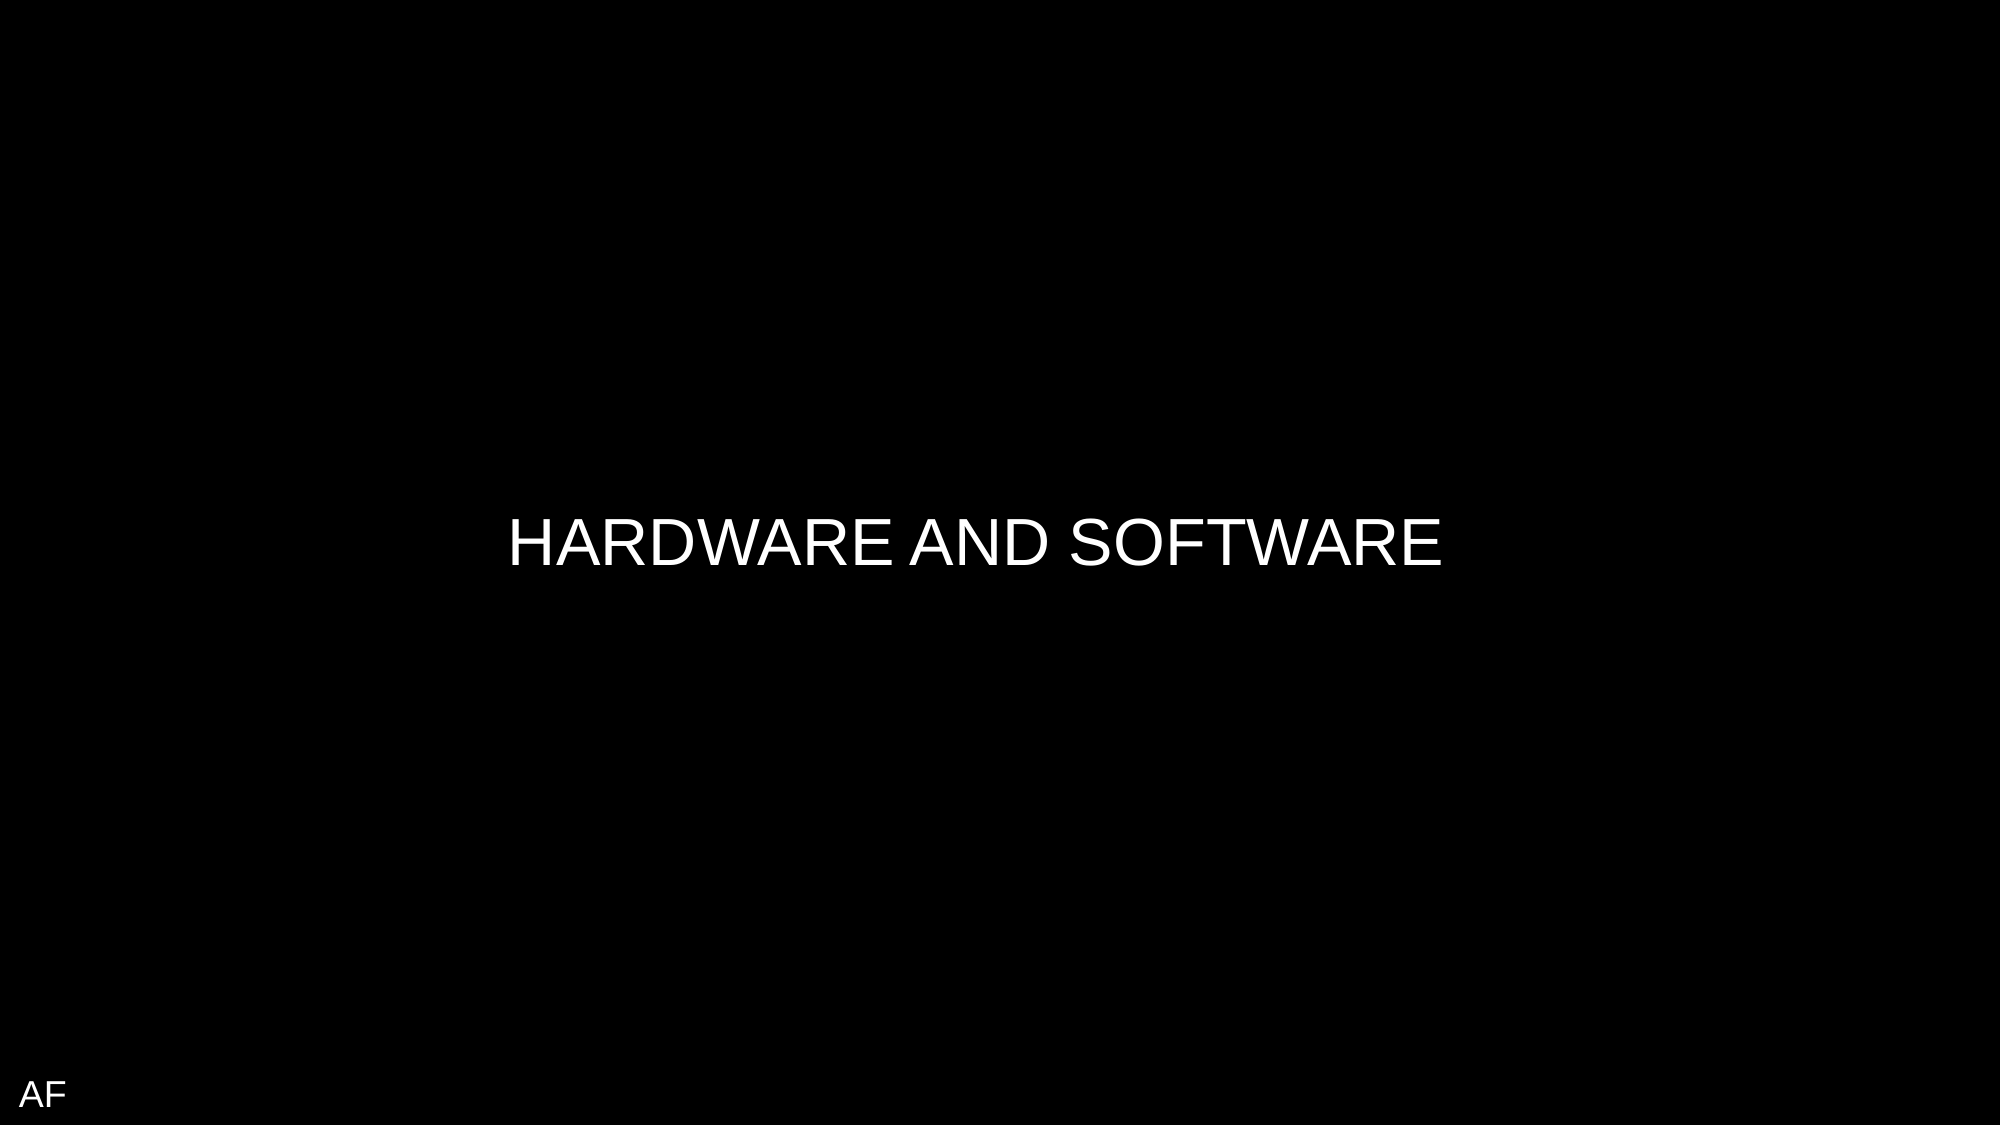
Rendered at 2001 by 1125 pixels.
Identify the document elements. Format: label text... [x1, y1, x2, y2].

title Hardware and Software [492, 382, 2000, 696]
text_box AF [4, 1062, 105, 1122]
